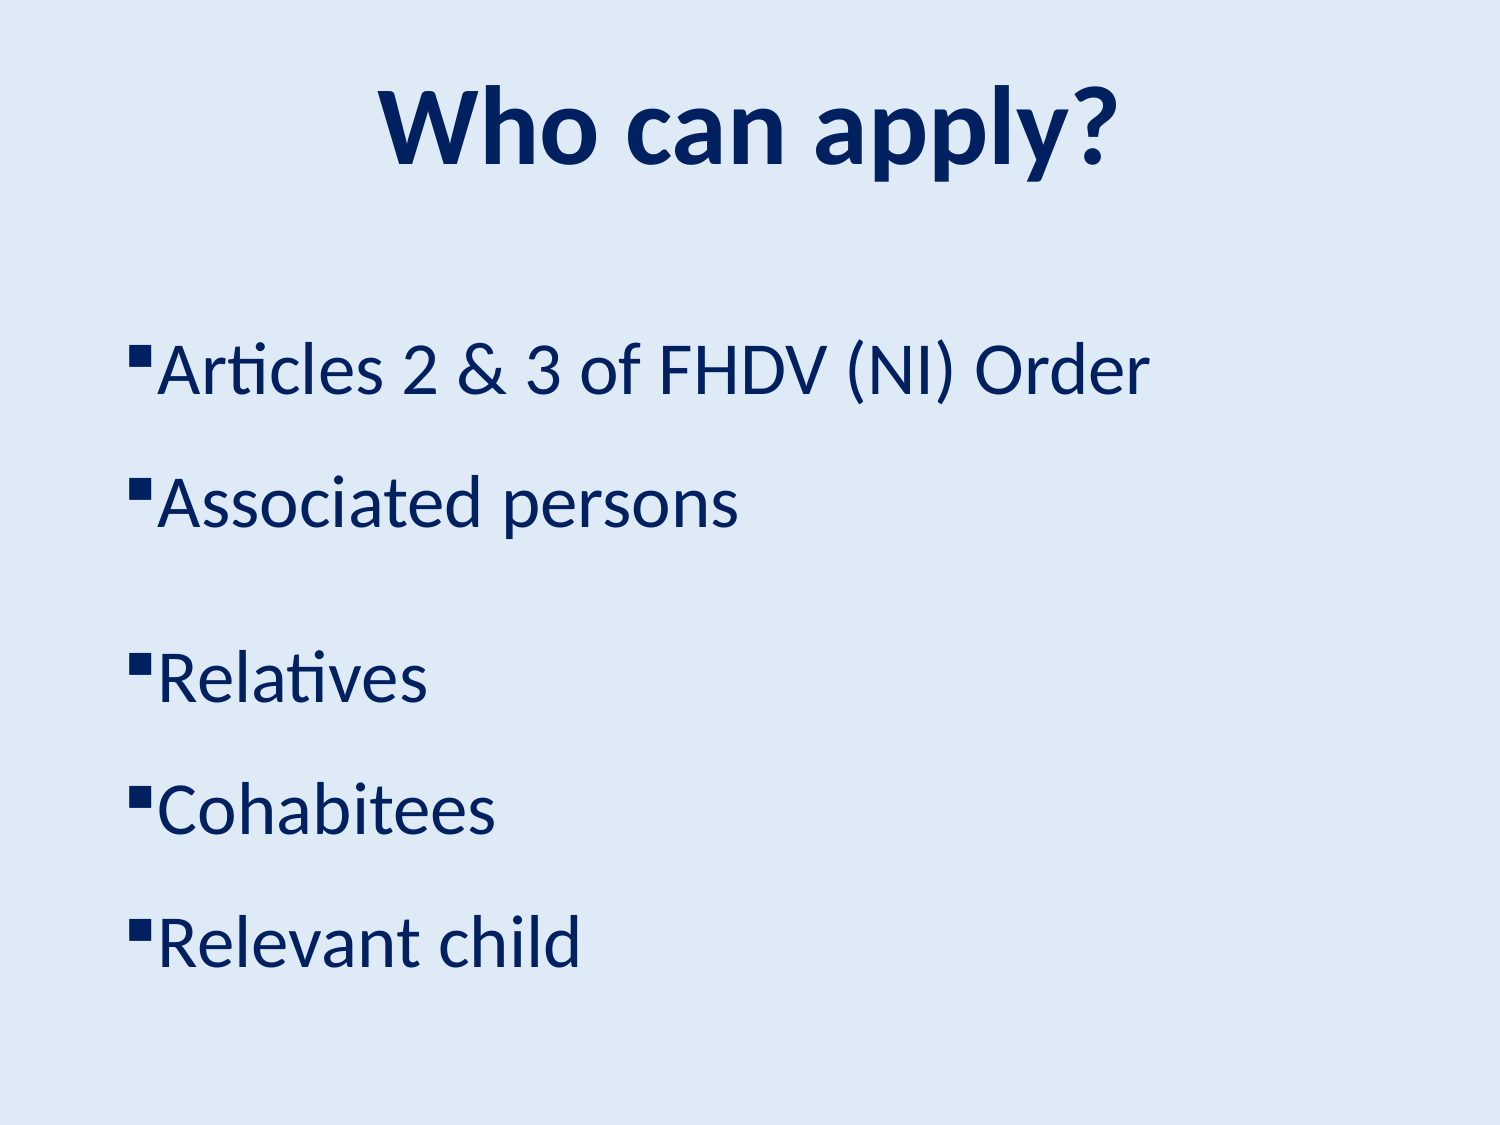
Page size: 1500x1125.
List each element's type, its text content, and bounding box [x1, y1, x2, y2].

title Who can apply? [103, 59, 1397, 197]
list Articles 2 & 3 of FHDV (NI) Order Associated persons Relatives Cohabitees Relevant child [108, 219, 1402, 965]
